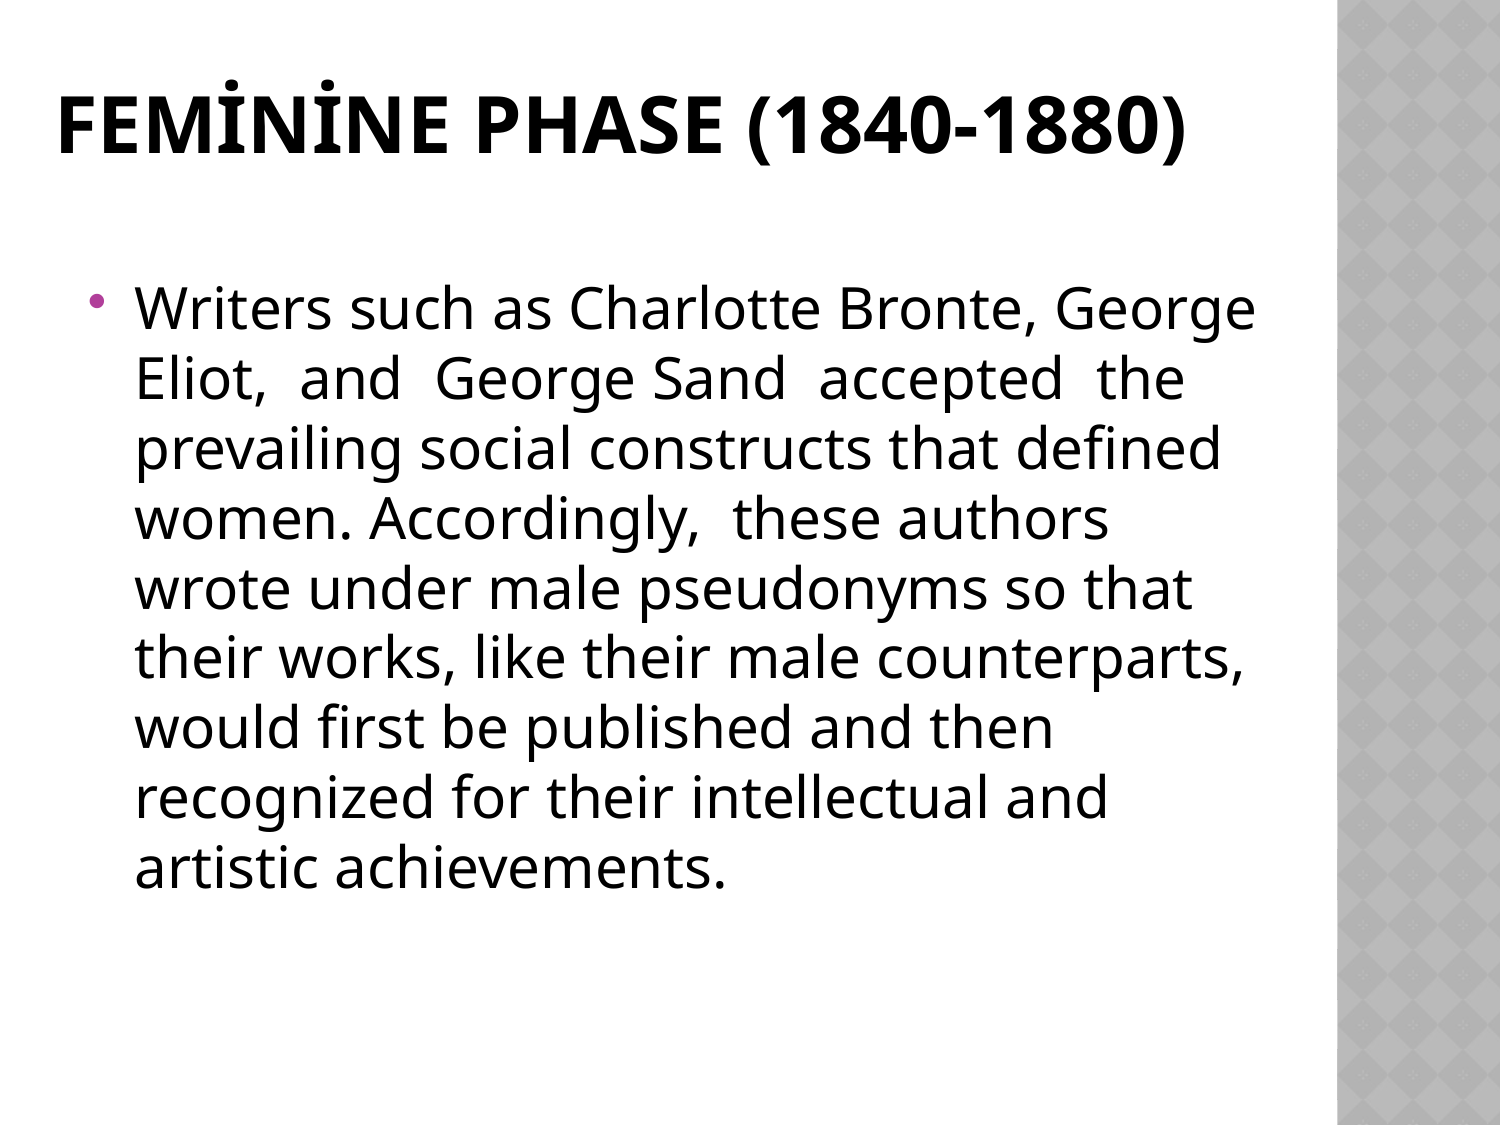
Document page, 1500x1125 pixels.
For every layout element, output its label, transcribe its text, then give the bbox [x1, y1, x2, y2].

list Writers such as Charlotte Bronte, George Eliot, and George Sand accepted the prevailing social con­structs that defined women. Accordingly, these authors wrote under male pseudonyms so that their works, like their male counterparts, would first be published and then recognized for their intellectual and artistic achievements. [75, 264, 1289, 915]
title Feminine phase (1840-1880) [46, 35, 1263, 170]
